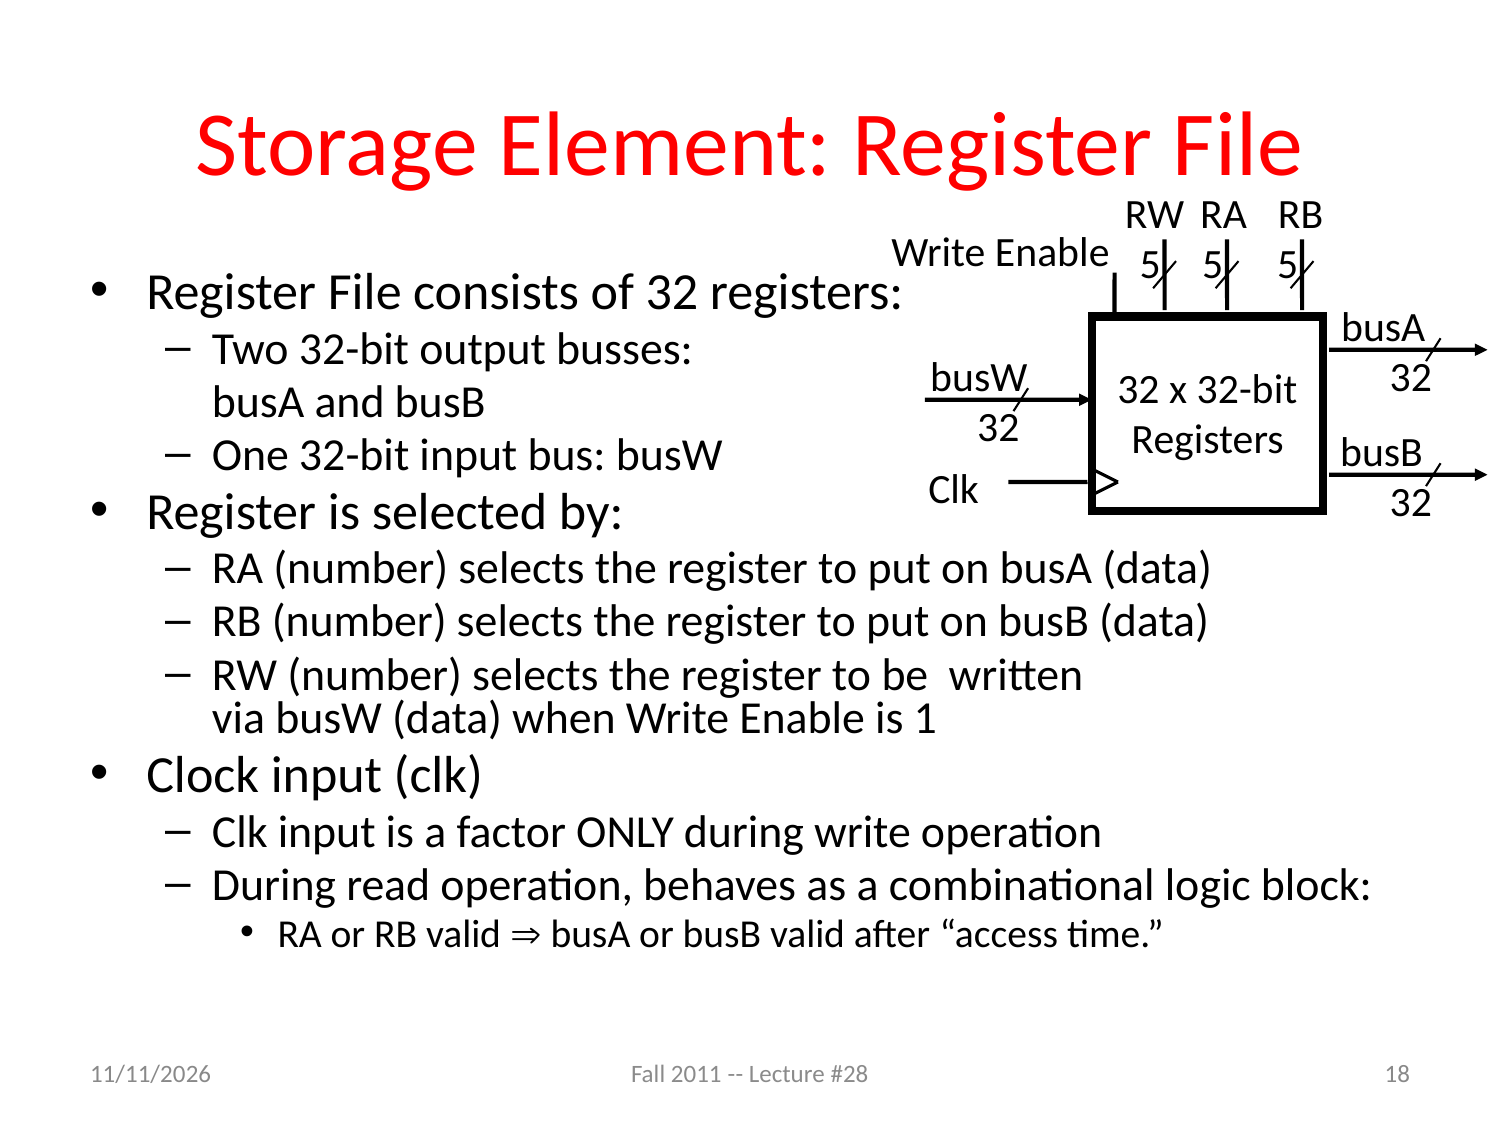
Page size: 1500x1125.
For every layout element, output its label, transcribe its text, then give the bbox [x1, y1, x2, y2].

text_box Write Enable [876, 217, 1124, 282]
text_box 5 [1124, 245, 1176, 295]
text_box 32 [1374, 467, 1448, 532]
title Storage Element: Register File [75, 45, 1425, 233]
text_box [1035, 393, 1092, 406]
text_box [1448, 343, 1488, 356]
slide_number 18 [1074, 1042, 1425, 1103]
text_box RA [1185, 179, 1263, 245]
text_box busW [915, 342, 1043, 407]
footer Fall 2011 -- Lecture #28 [512, 1042, 988, 1103]
text_box [1448, 468, 1488, 481]
text_box 5 [1262, 245, 1314, 295]
text_box 32 x 32-bit Registers [1102, 354, 1313, 470]
list Register File consists of 32 registers: Two 32-bit output busses: busA and busB One 32-bit input bus: busW Register is selected by: RA (number) selects the register to put on busA (data) RB (number) selects the register to put on busB (data) RW (number) selects the register to be written via busW (data) when Write Enable is 1 Clock input (clk) Clk input is a factor ONLY during write operation During read operation, behaves as a combinational logic block: RA or RB valid  busA or busB valid after “access time.” [75, 262, 1425, 1005]
text_box 32 [1374, 342, 1448, 407]
text_box 32 [962, 392, 1035, 457]
text_box [1092, 316, 1323, 512]
text_box RB [1263, 179, 1339, 245]
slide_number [75, 1042, 425, 1103]
text_box 5 [1187, 245, 1239, 295]
text_box RW [1110, 179, 1185, 245]
text_box Clk [913, 454, 995, 520]
text_box busB [1325, 417, 1438, 482]
text_box busA [1326, 292, 1441, 357]
